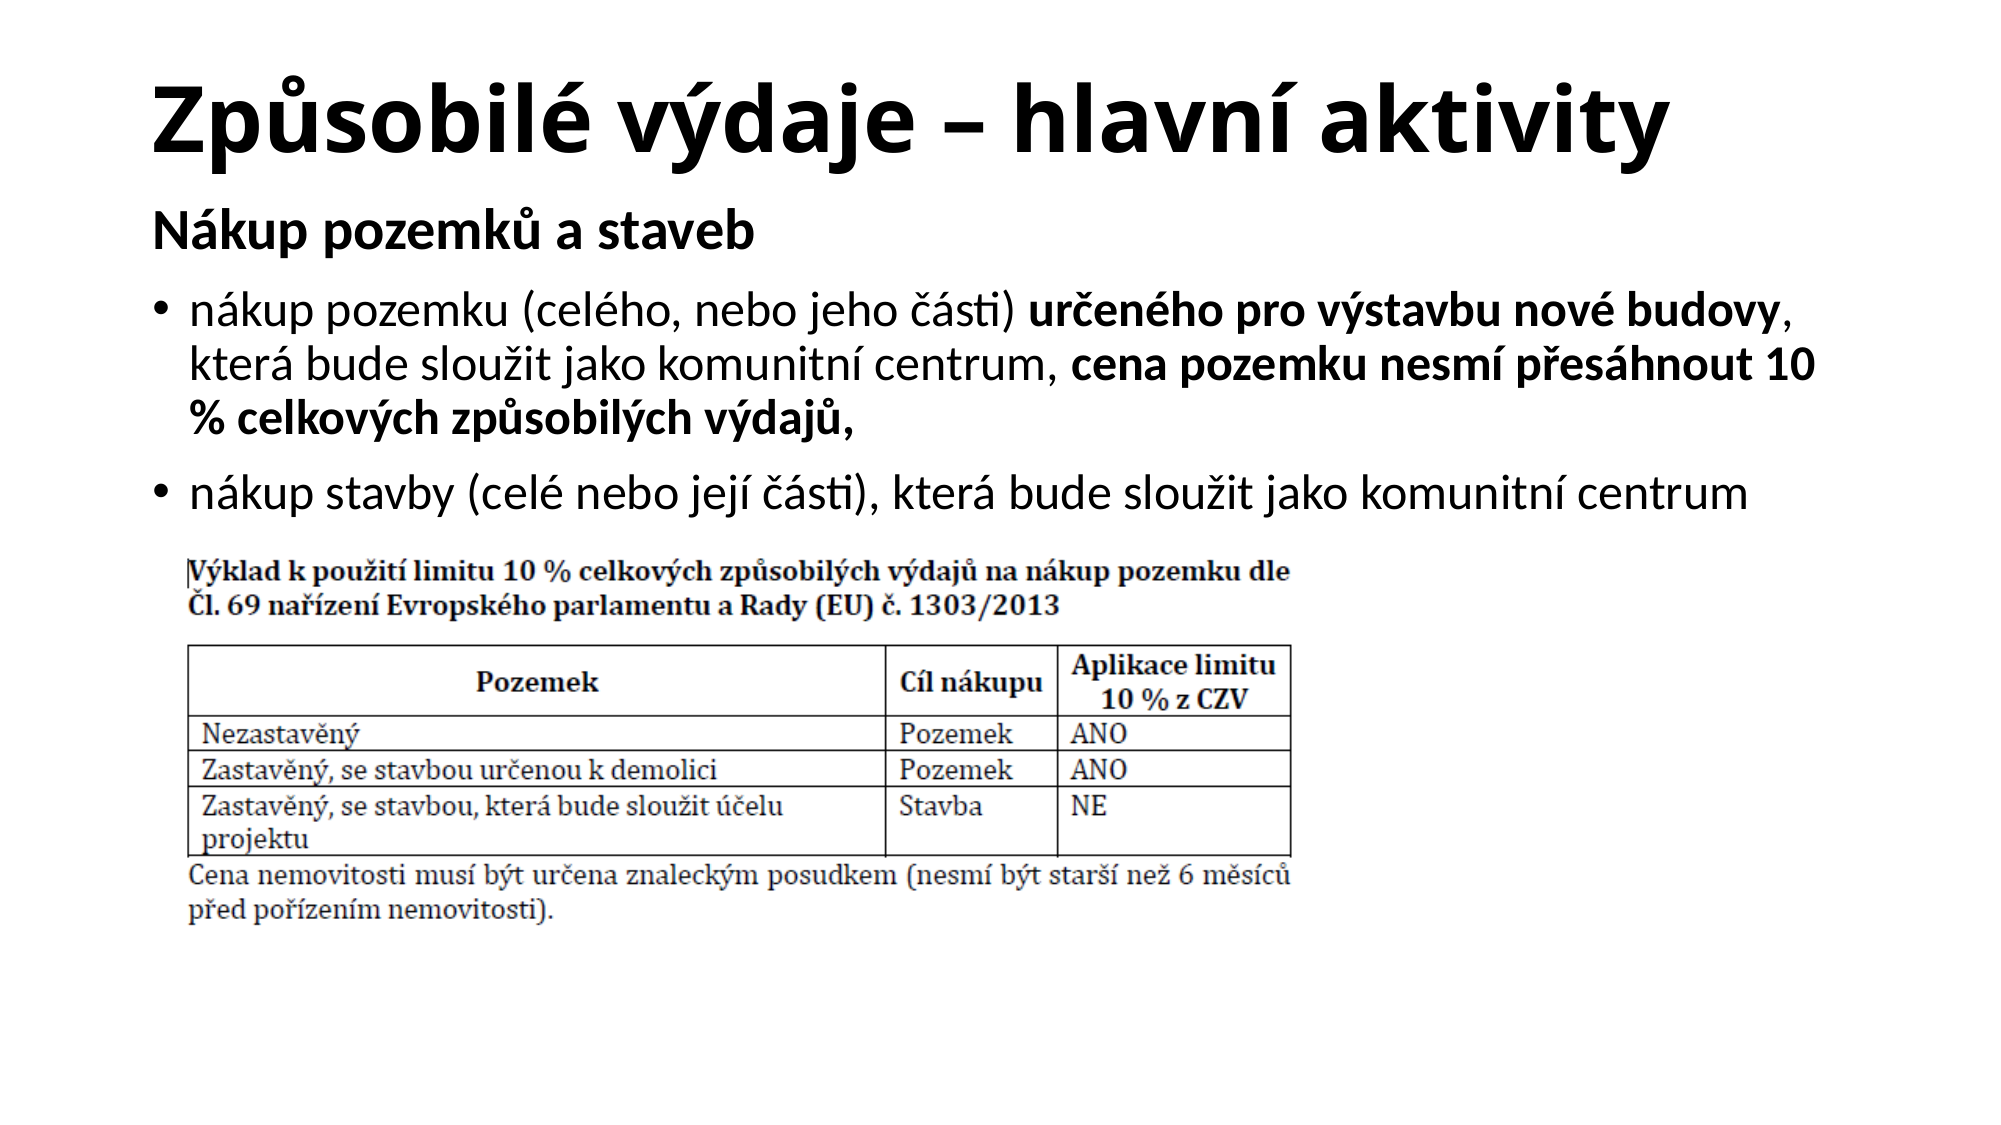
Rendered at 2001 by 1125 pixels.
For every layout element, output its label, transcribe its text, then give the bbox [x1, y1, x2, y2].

list Nákup pozemků a staveb nákup pozemku (celého, nebo jeho části) určeného pro výstavbu nové budovy, která bude sloužit jako komunitní centrum, cena pozemku nesmí přesáhnout 10 % celkových způsobilých výdajů, nákup stavby (celé nebo její části), která bude sloužit jako komunitní centrum [137, 192, 1863, 1082]
title Způsobilé výdaje – hlavní aktivity [137, 14, 1863, 192]
picture [172, 540, 1334, 944]
